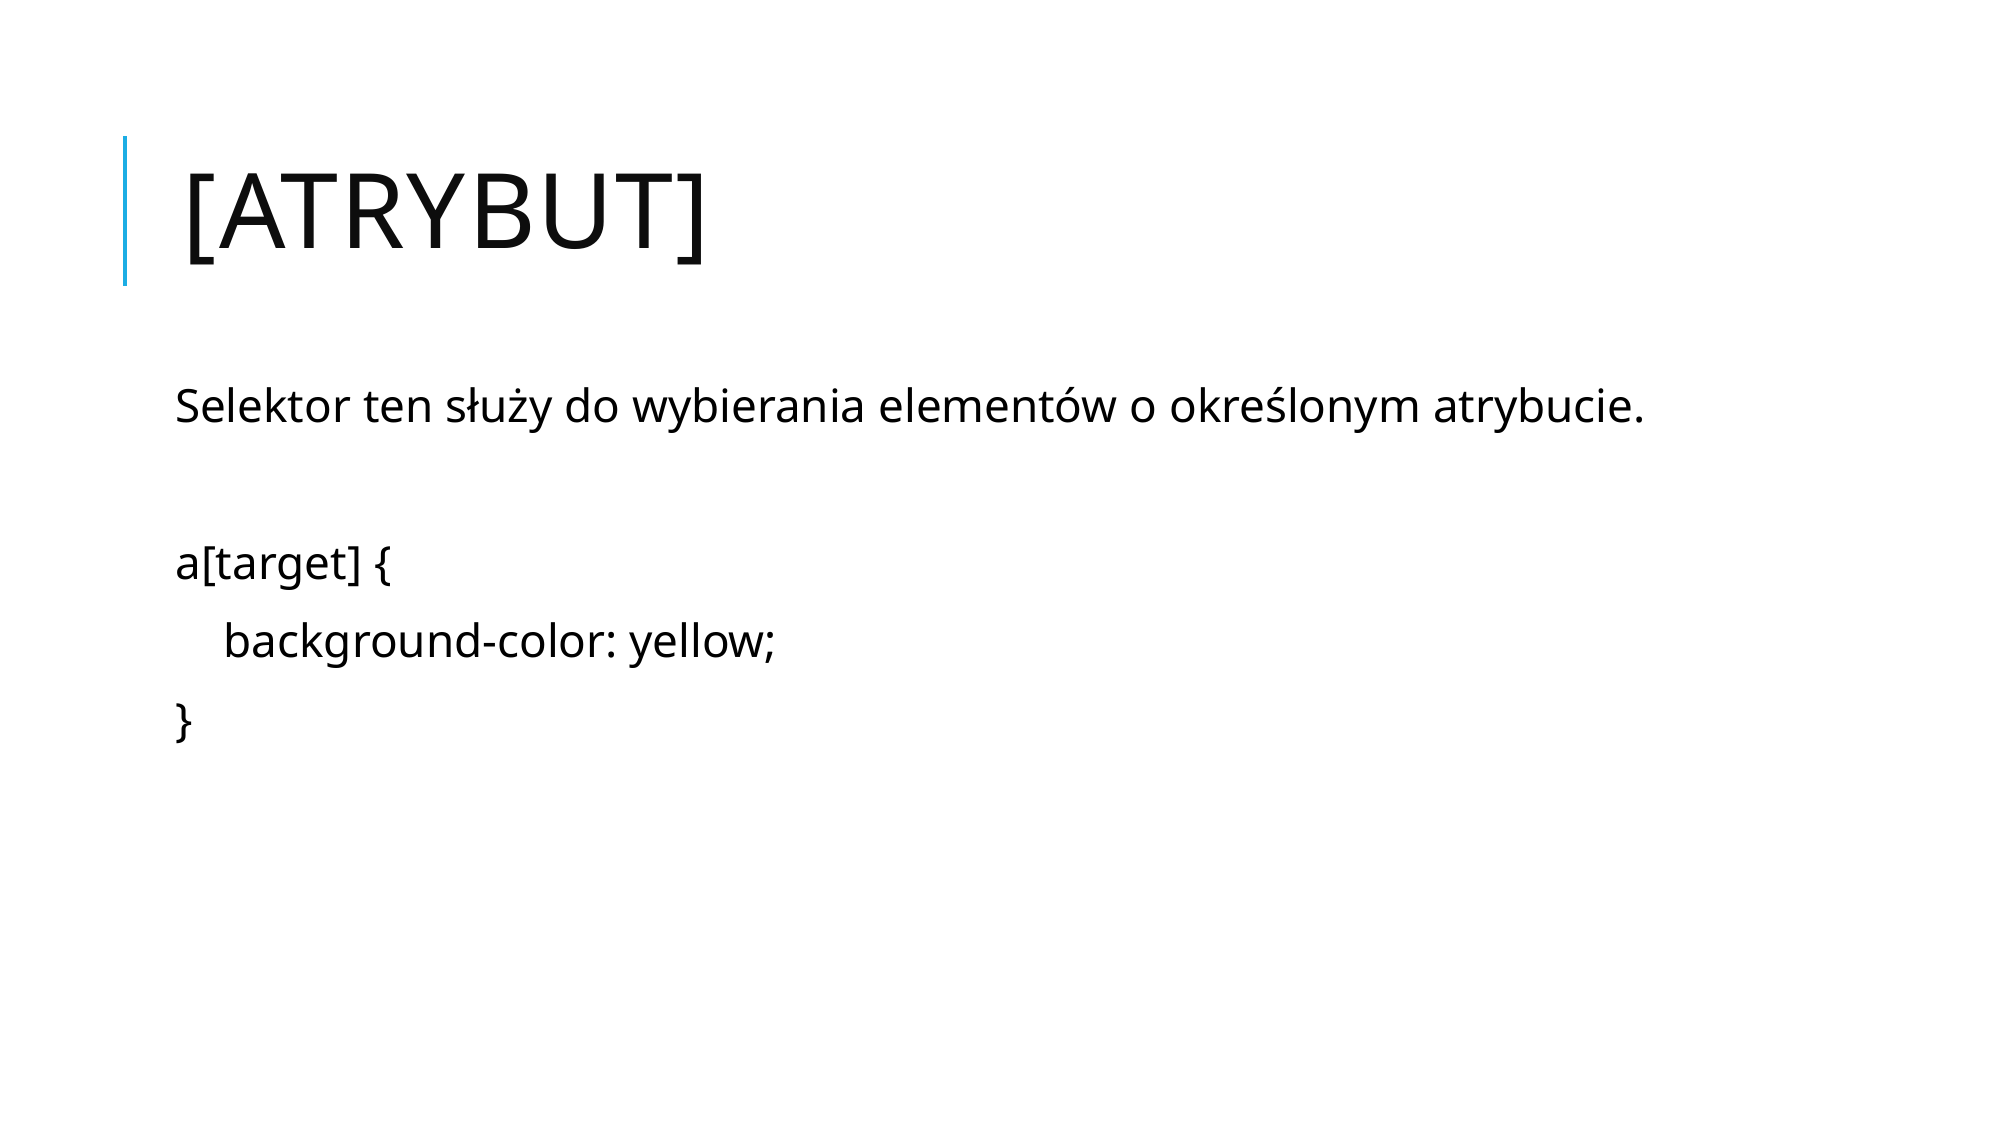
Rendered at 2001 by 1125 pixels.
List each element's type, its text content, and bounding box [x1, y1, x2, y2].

title [atrybut] [168, 96, 1763, 342]
list Selektor ten służy do wybierania elementów o określonym atrybucie. a[target] { background-color: yellow; } [168, 375, 1763, 1035]
